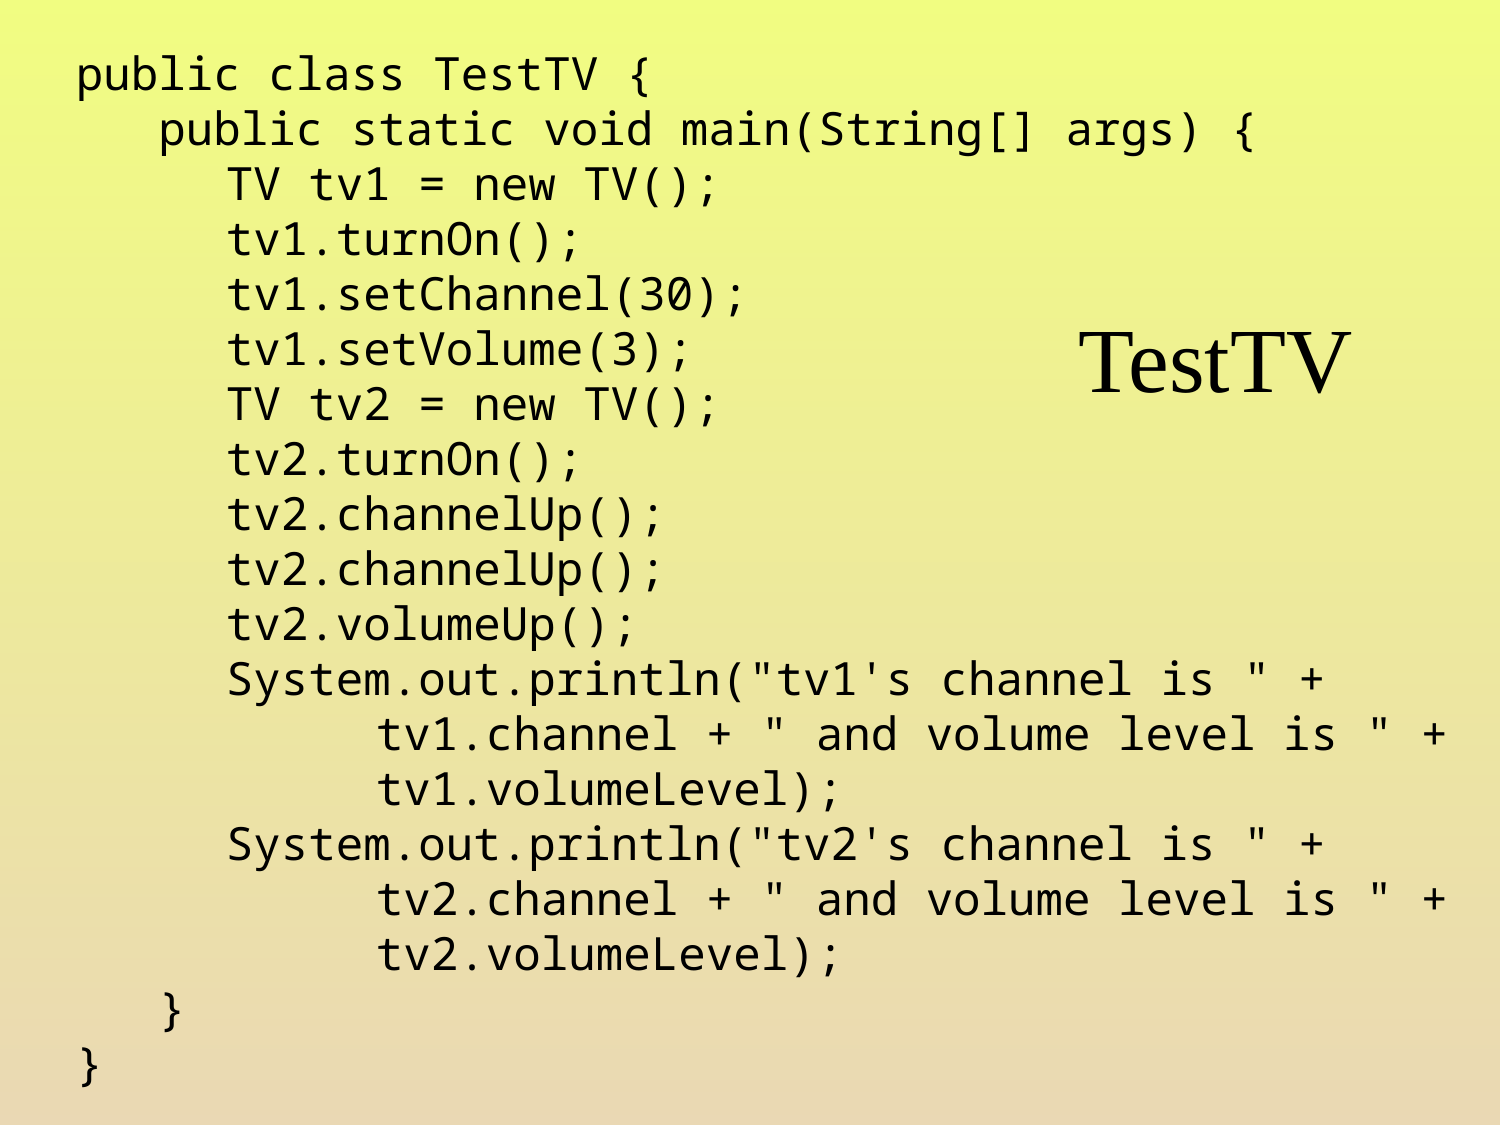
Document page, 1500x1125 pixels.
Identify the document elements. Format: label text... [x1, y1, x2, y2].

text_box public class TestTV { public static void main(String[] args) { TV tv1 = new TV(); tv1.turnOn(); tv1.setChannel(30); tv1.setVolume(3); TV tv2 = new TV(); tv2.turnOn(); tv2.channelUp(); tv2.channelUp(); tv2.volumeUp(); System.out.println("tv1's channel is " + tv1.channel + " and volume level is " + tv1.volumeLevel); System.out.println("tv2's channel is " + tv2.channel + " and volume level is " + tv2.volumeLevel); } } [61, 37, 1491, 1097]
